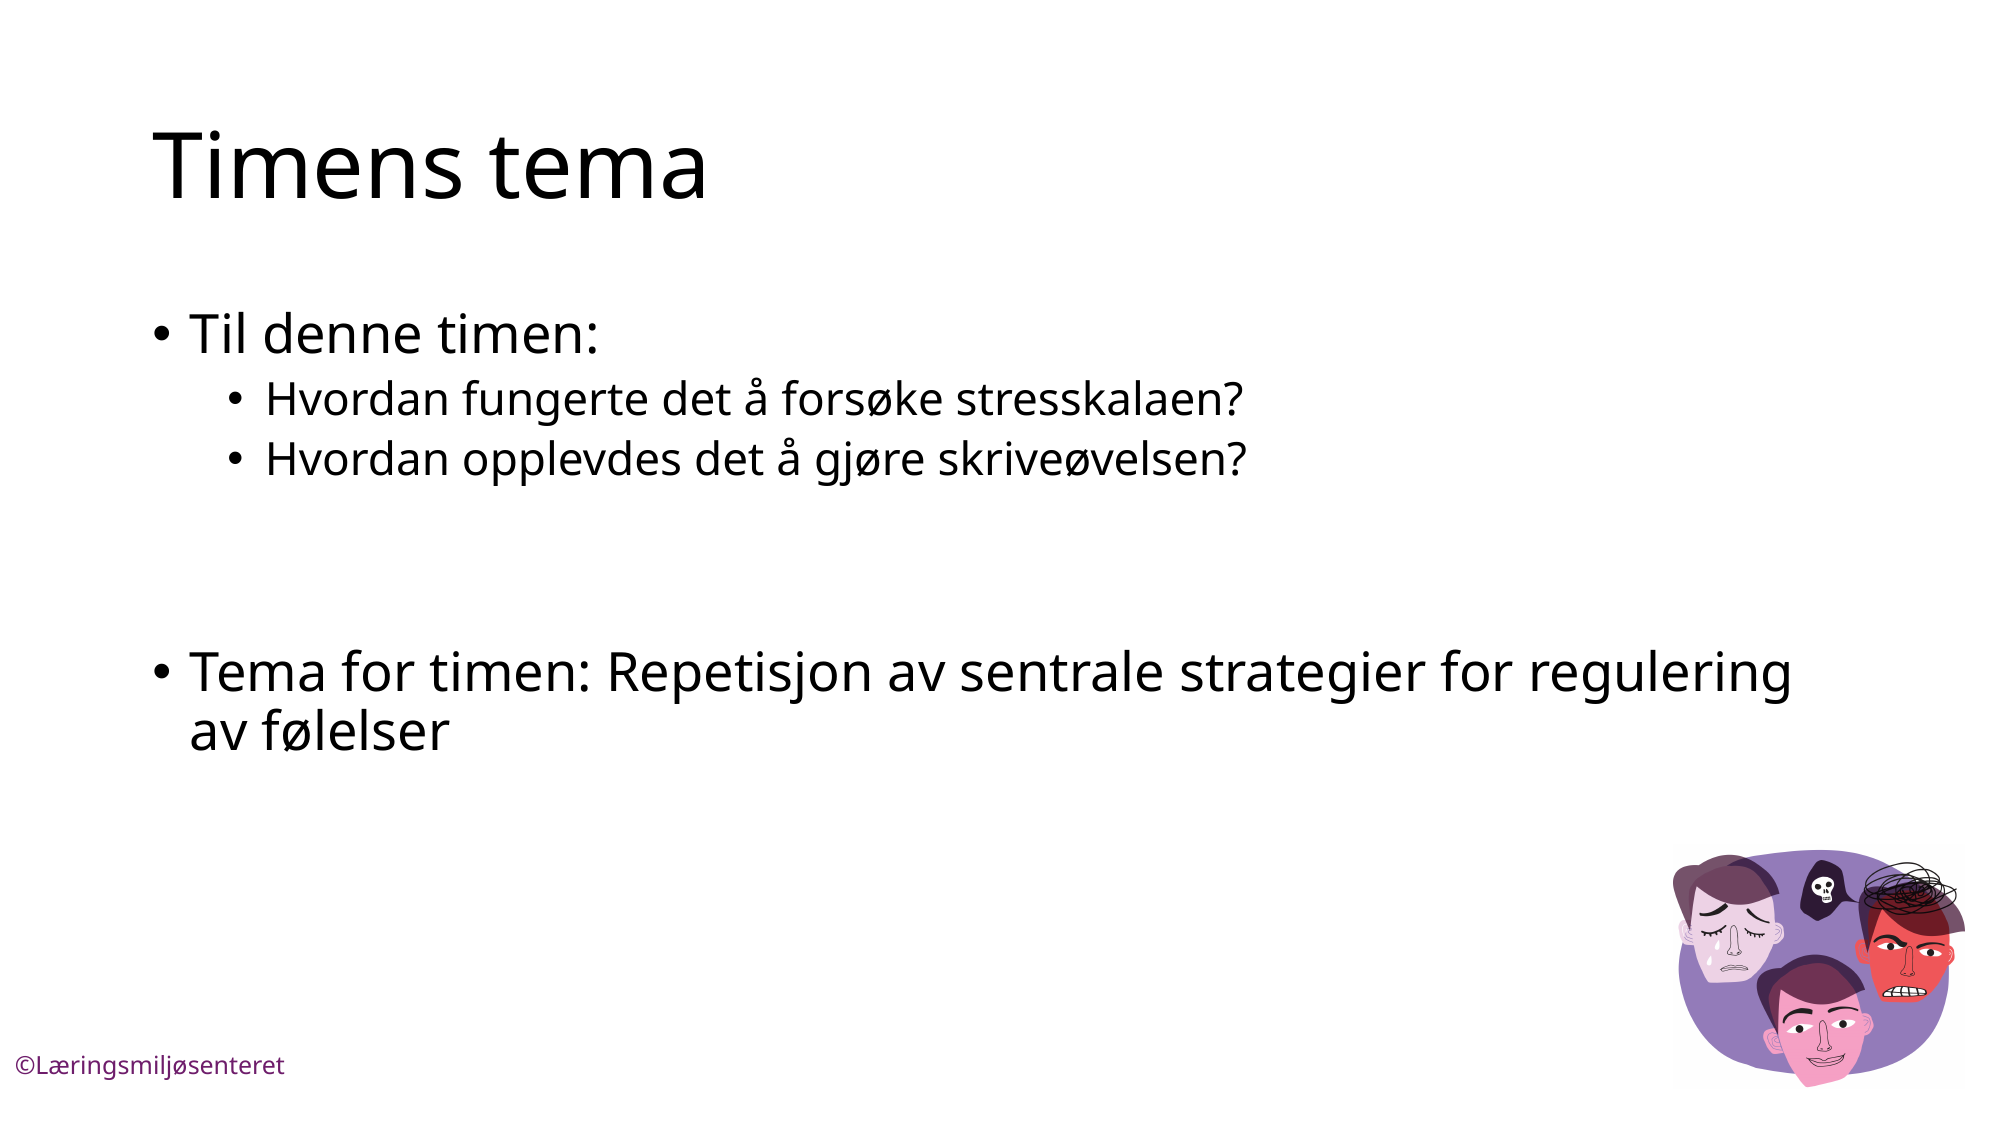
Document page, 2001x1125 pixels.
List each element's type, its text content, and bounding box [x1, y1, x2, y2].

title Timens tema [137, 59, 1863, 278]
list Til denne timen: Hvordan fungerte det å forsøke stresskalaen? Hvordan opplevdes det å gjøre skriveøvelsen? Tema for timen: Repetisjon av sentrale strategier for regulering av følelser [137, 299, 1863, 1014]
text_box ©Læringsmiljøsenteret [0, 1042, 560, 1088]
picture [1673, 844, 1965, 1089]
